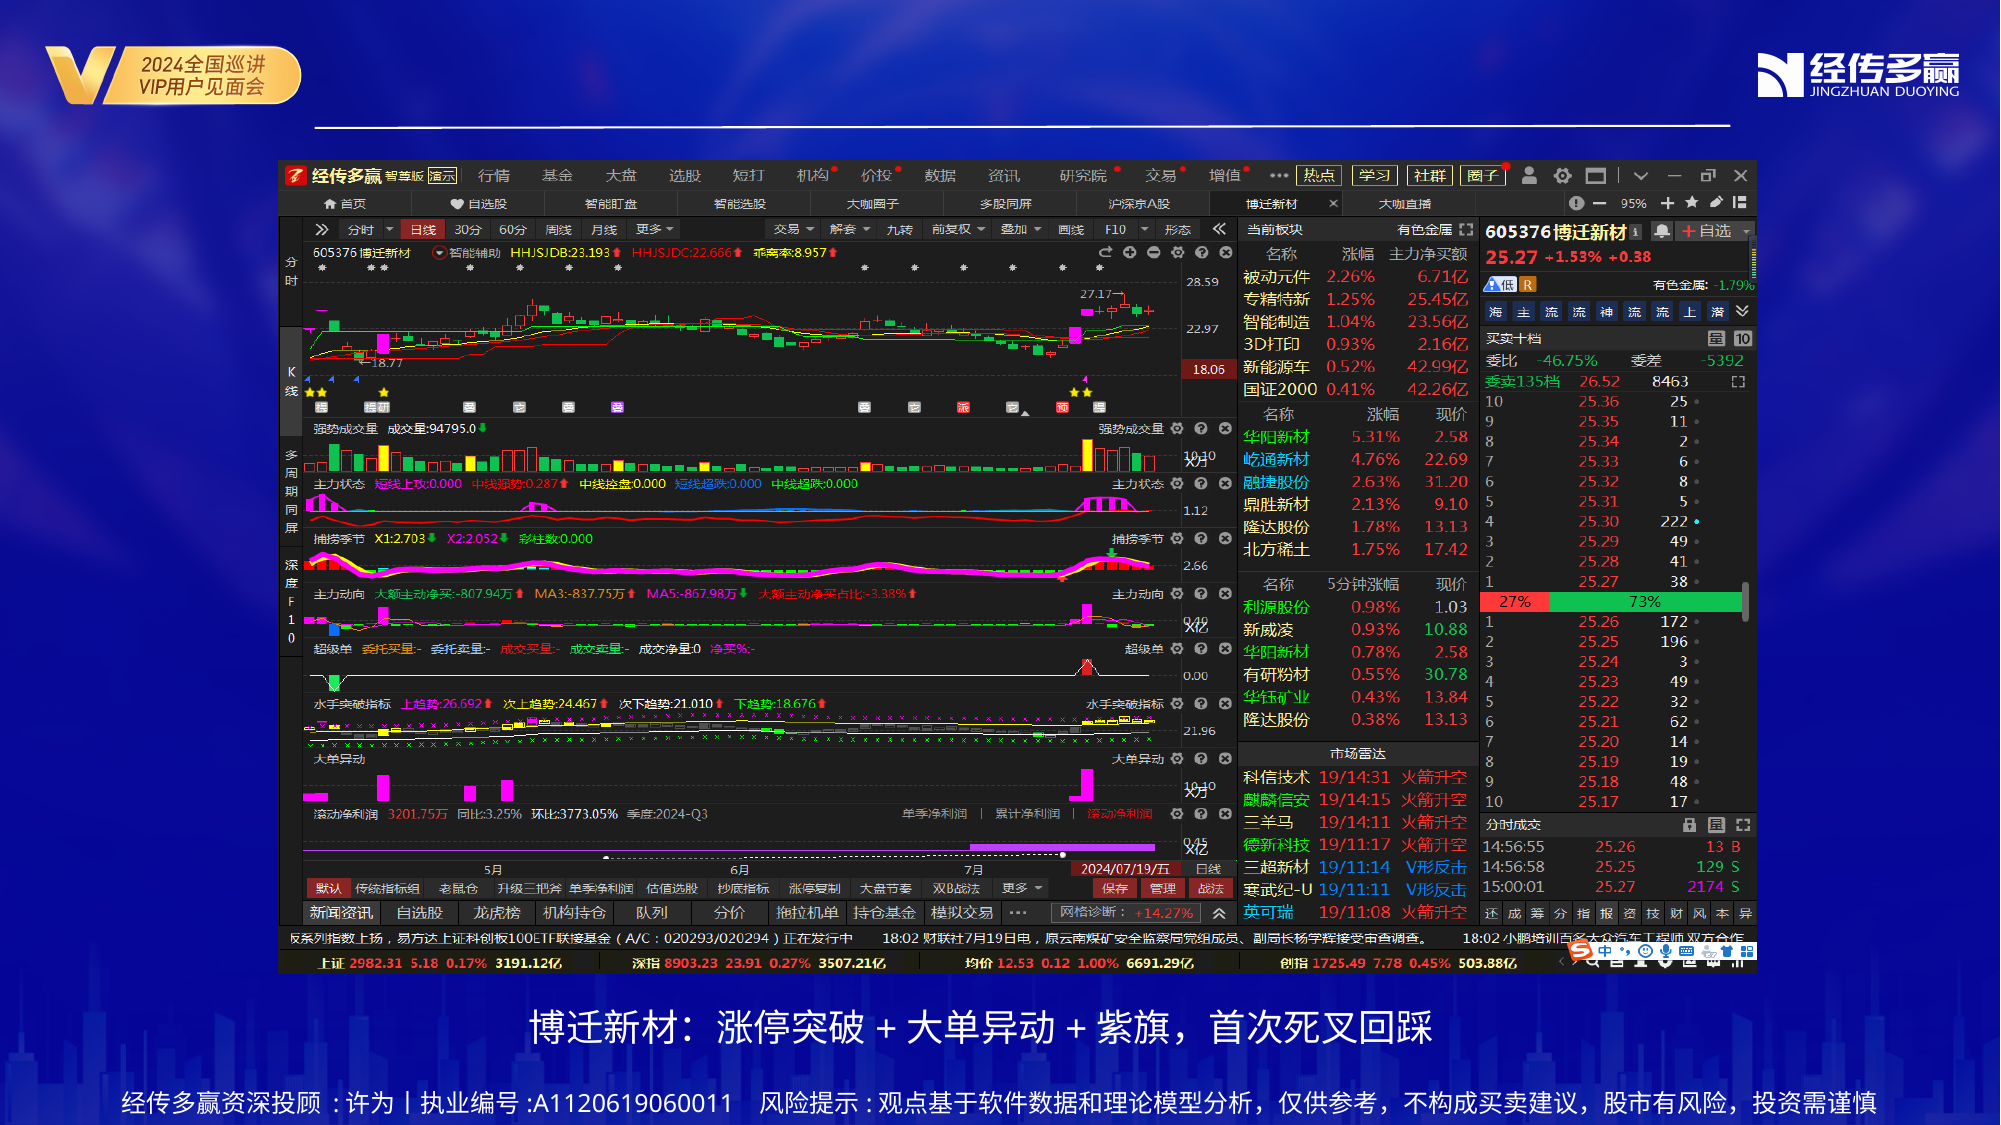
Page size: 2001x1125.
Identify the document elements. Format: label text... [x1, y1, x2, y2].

text_box 博迁新材：涨停突破+大单异动+紫旗，首次死叉回踩 [467, 996, 1496, 1057]
text_box 经传多赢资深投顾 :许为丨执业编号:A1120619060011 风险提示:观点基于软件数据和理论模型分析，仅供参考，不构成买卖建议，股市有风险，投资需谨慎 [102, 1079, 1898, 1125]
picture [0, 0, 2000, 1125]
